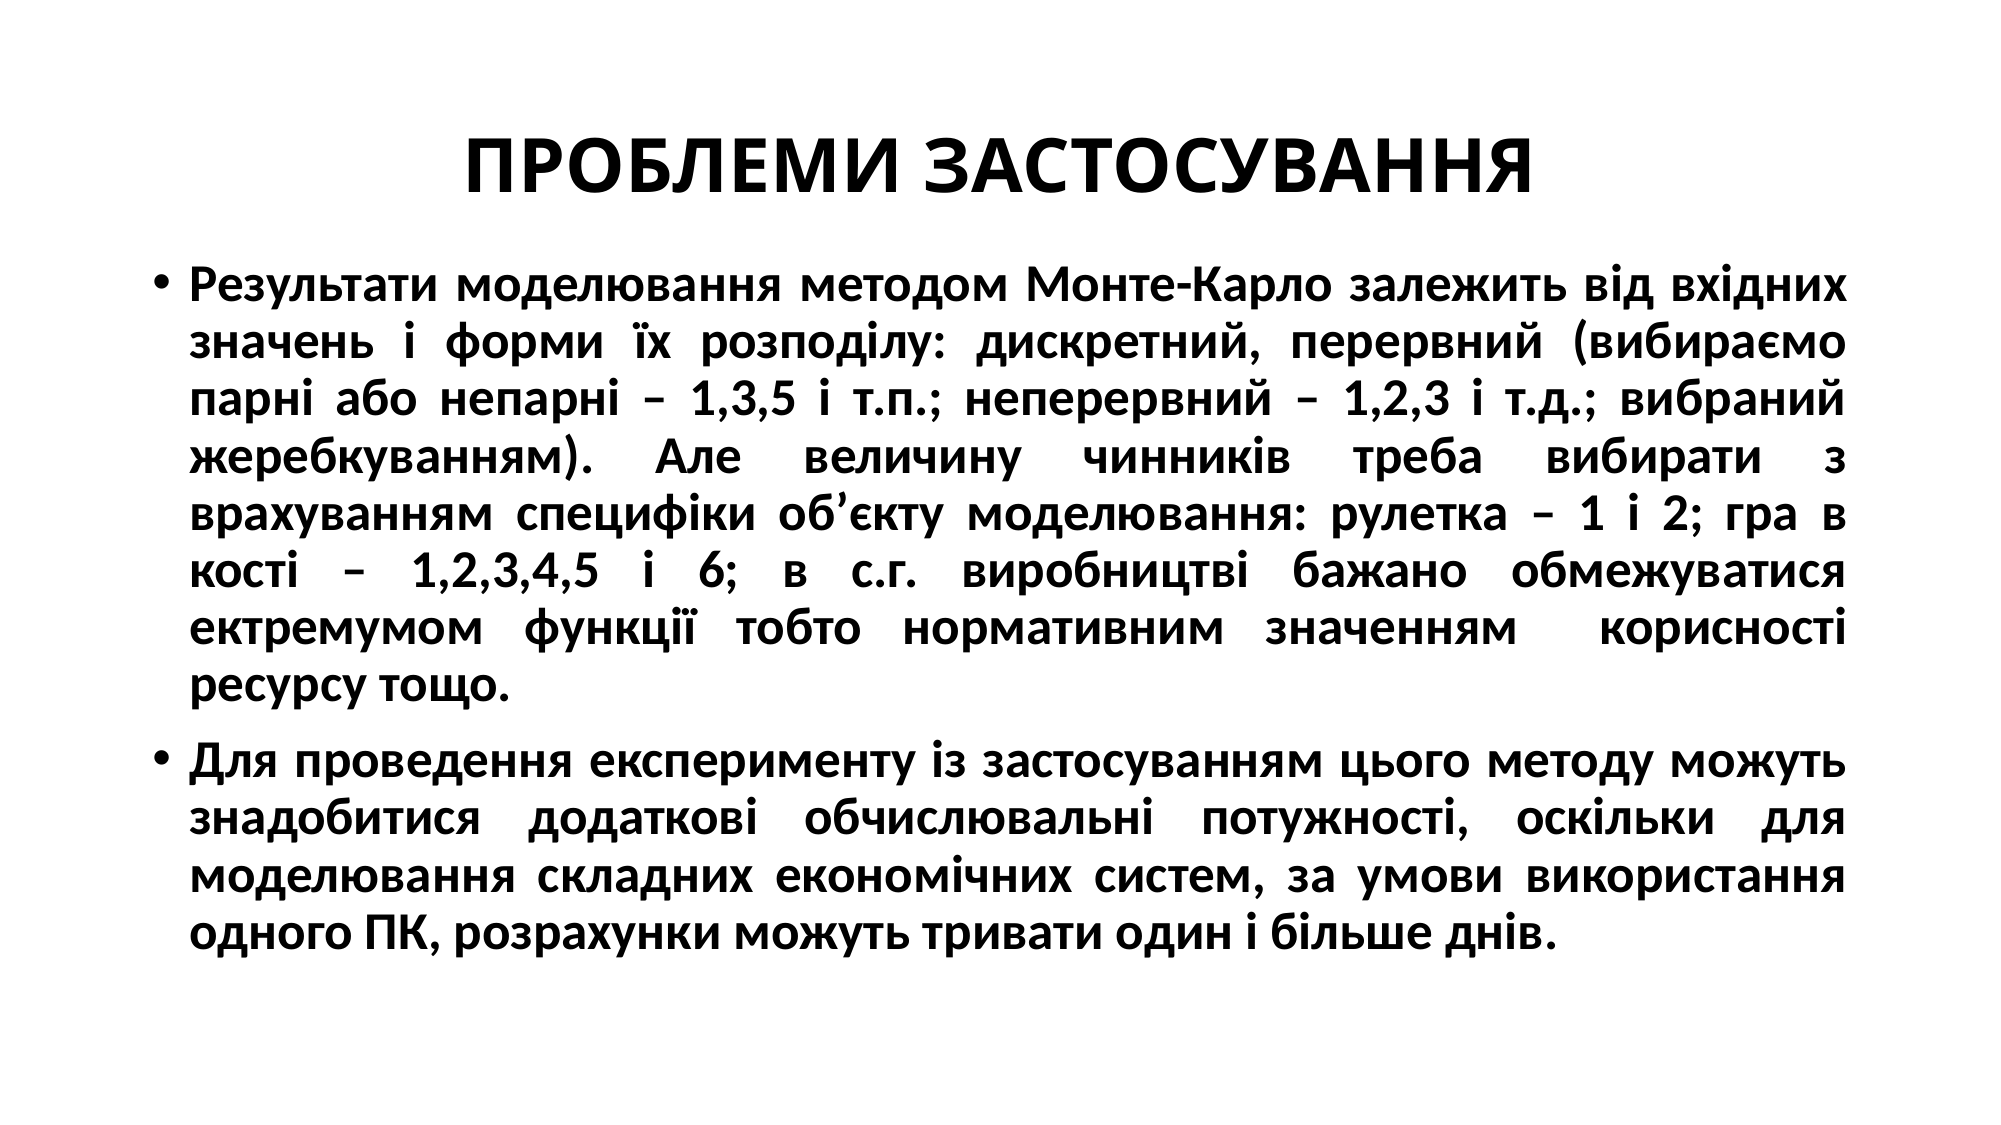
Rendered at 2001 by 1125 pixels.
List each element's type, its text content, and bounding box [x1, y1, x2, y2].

list Результати моделювання методом Монте-Карло залежить від вхідних значень і форми їх розподілу: дискретний, перервний (вибираємо парні або непарні – 1,3,5 і т.п.; неперервний – 1,2,3 і т.д.; вибраний жеребкуванням). Але величину чинників треба вибирати з врахуванням специфіки об’єкту моделювання: рулетка – 1 і 2; гра в кості – 1,2,3,4,5 і 6; в с.г. виробництві бажано обмежуватися ектремумом функції тобто нормативним значенням корисності ресурсу тощо. Для проведення експерименту із застосуванням цього методу можуть знадобитися додаткові обчислювальні потужності, оскільки для моделювання складних економічних систем, за умови використання одного ПК, розрахунки можуть тривати один і більше днів. [137, 248, 1863, 1014]
title ПРОБЛЕМИ ЗАСТОСУВАННЯ [137, 59, 1863, 248]
